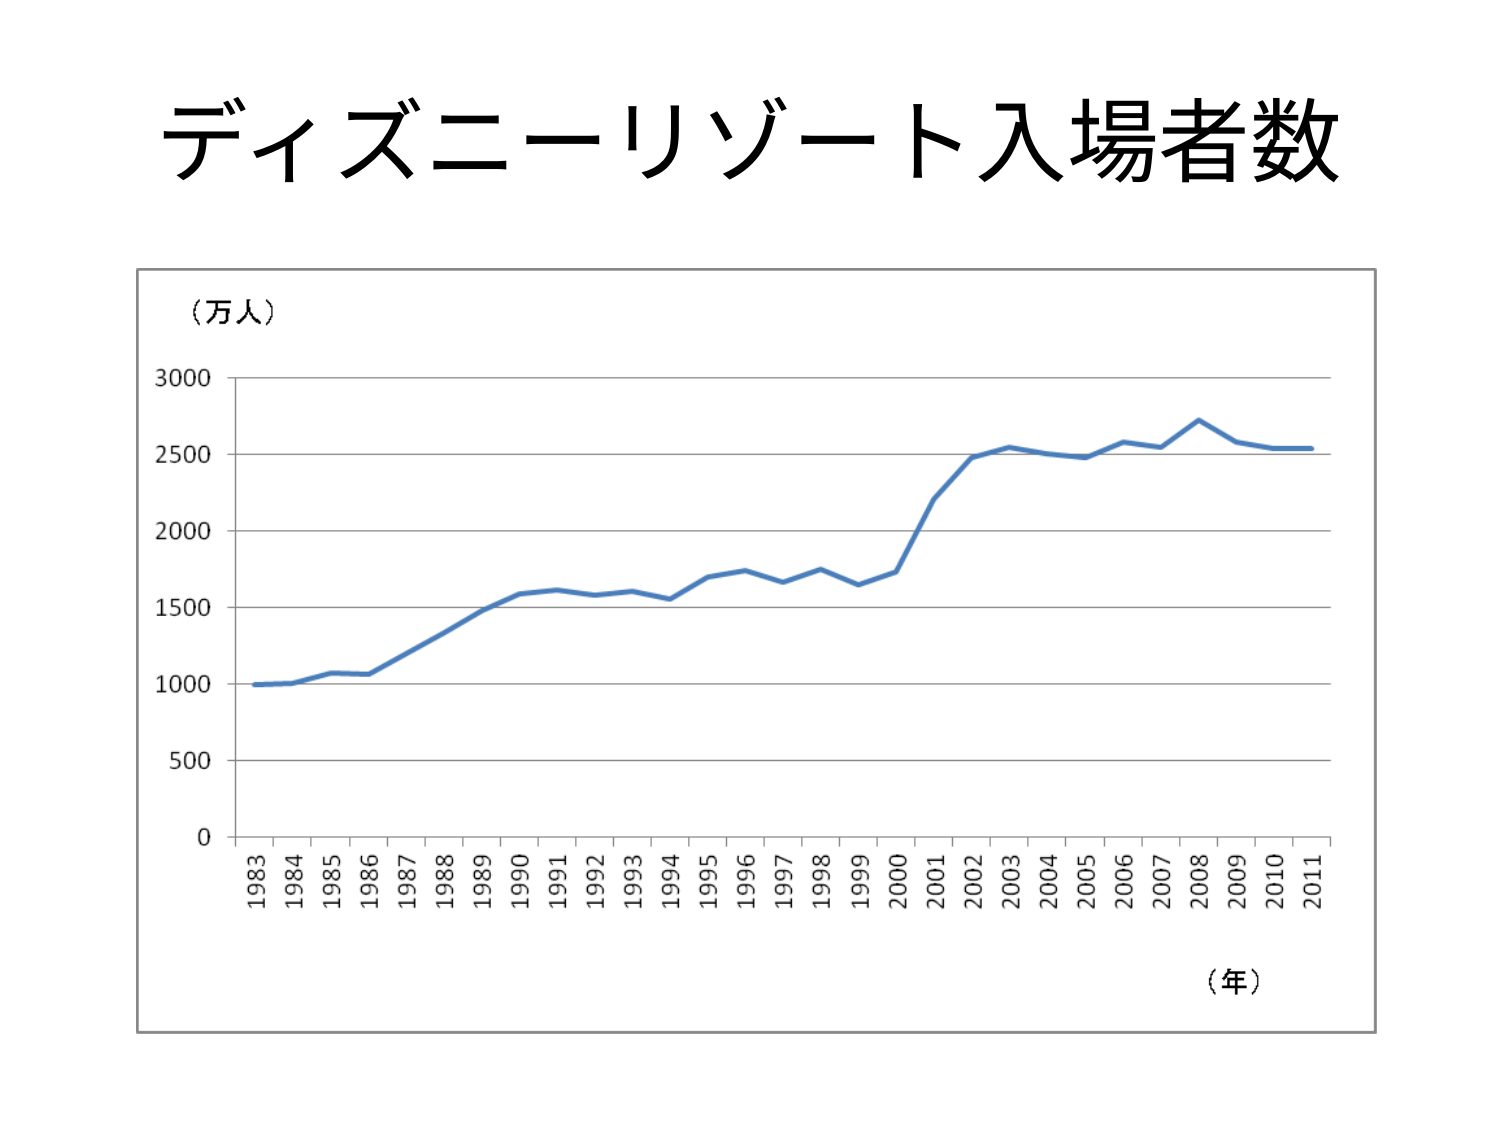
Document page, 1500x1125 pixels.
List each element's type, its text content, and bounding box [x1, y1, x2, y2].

title ディズニーリゾート入場者数 [75, 45, 1425, 233]
picture [135, 266, 1378, 1036]
